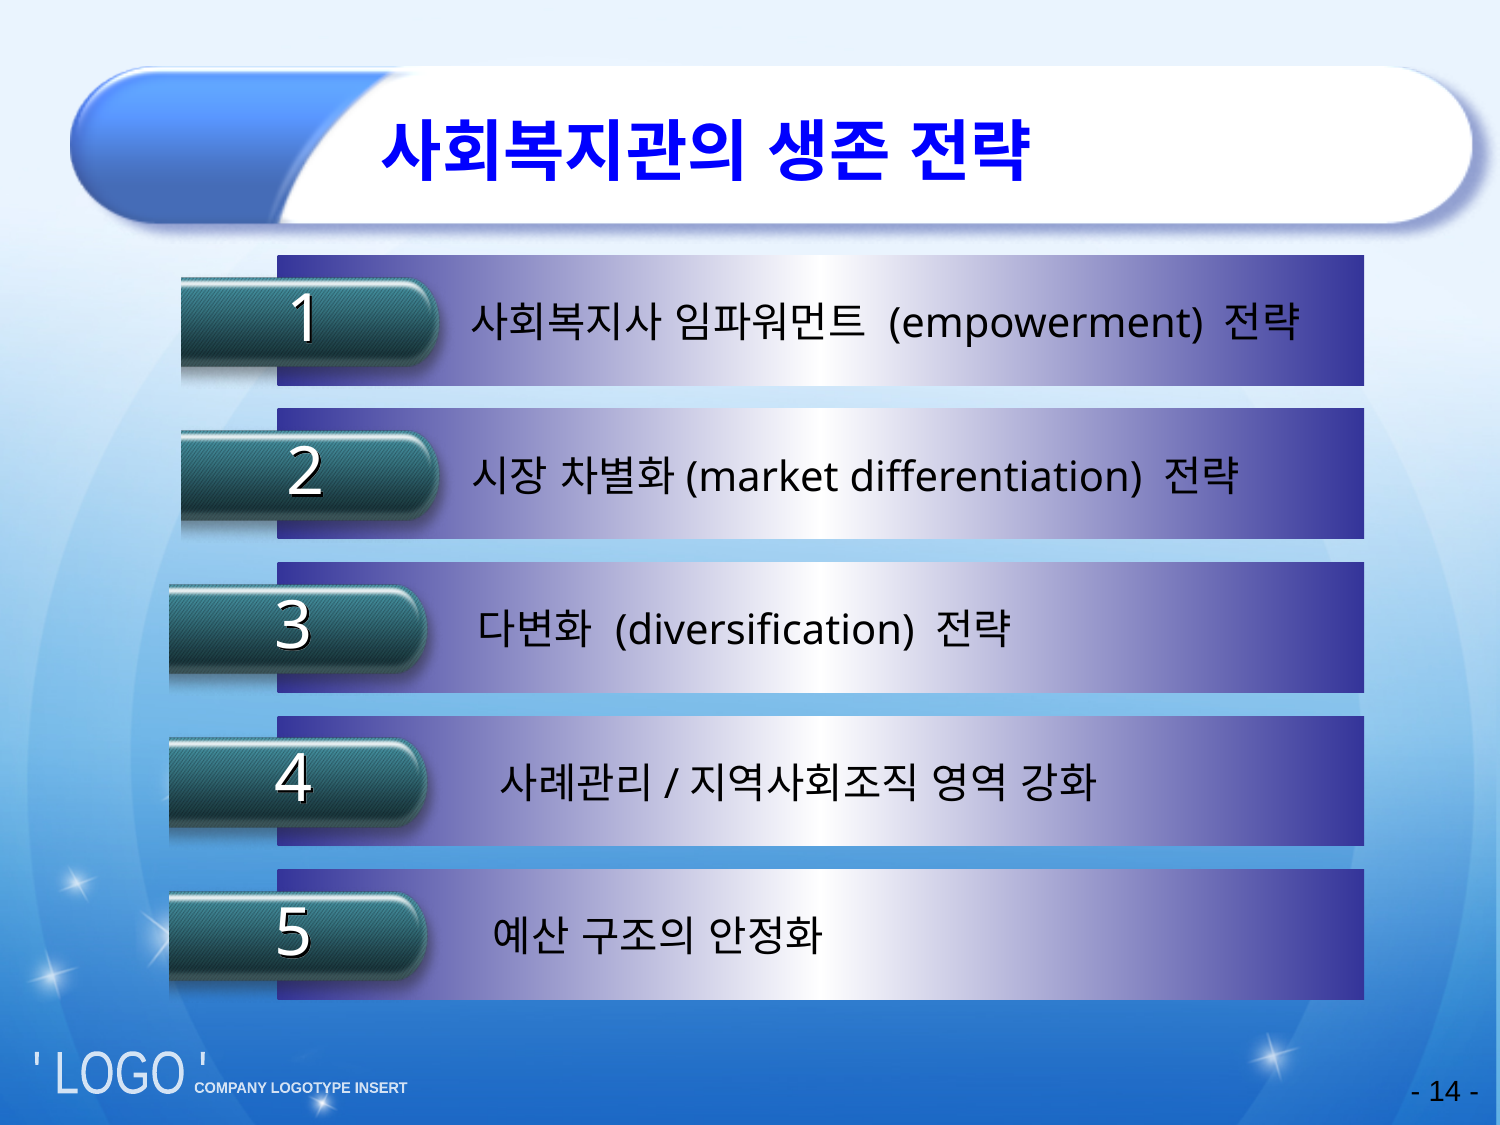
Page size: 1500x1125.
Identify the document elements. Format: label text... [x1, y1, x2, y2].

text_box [277, 255, 1365, 1000]
picture [0, 0, 1500, 1125]
text_box - 14 - [1387, 1064, 1500, 1115]
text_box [170, 266, 455, 396]
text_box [70, 66, 1500, 244]
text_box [159, 881, 443, 1011]
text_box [170, 420, 455, 550]
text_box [159, 727, 443, 857]
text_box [159, 573, 443, 703]
